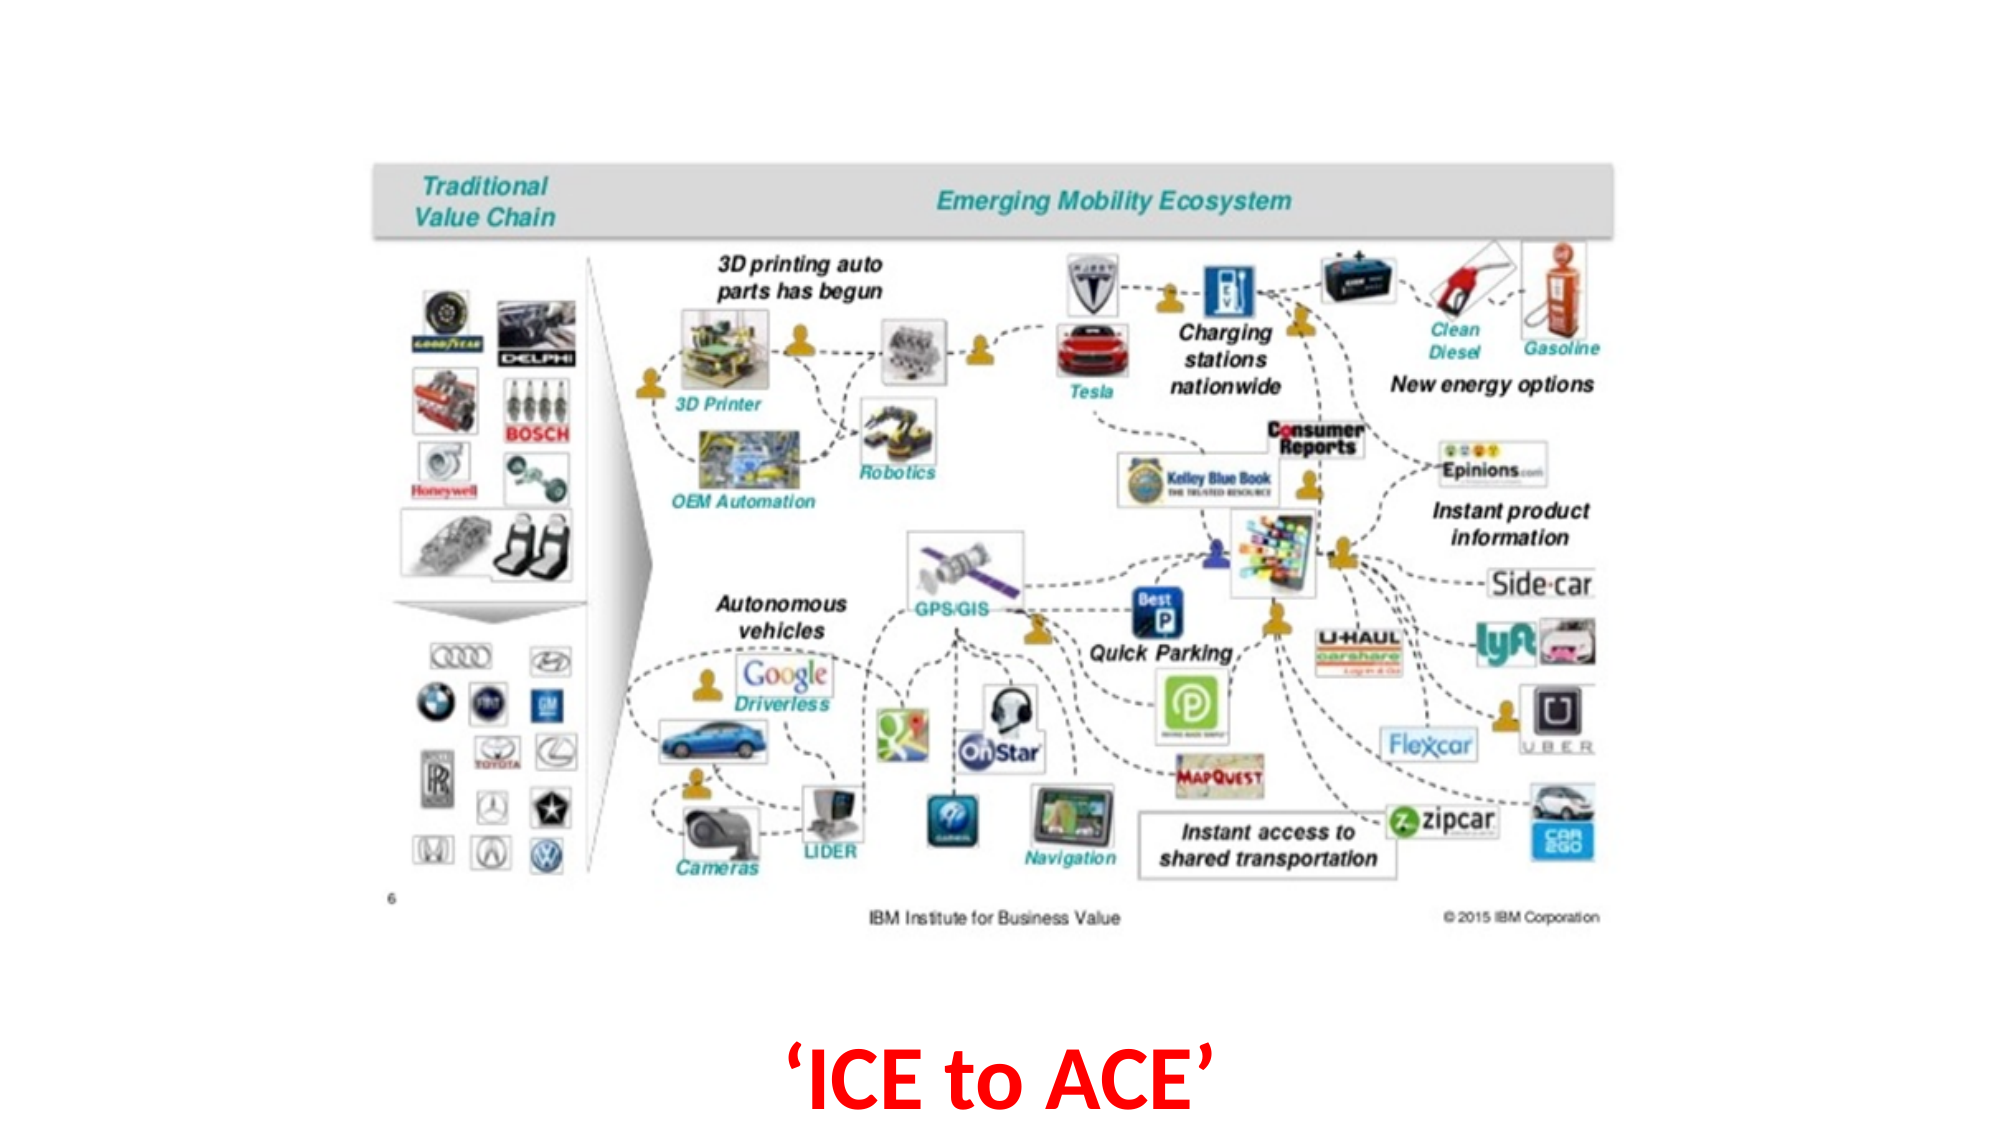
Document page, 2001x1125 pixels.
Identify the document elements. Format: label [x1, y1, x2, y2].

list [267, 10, 1721, 1125]
